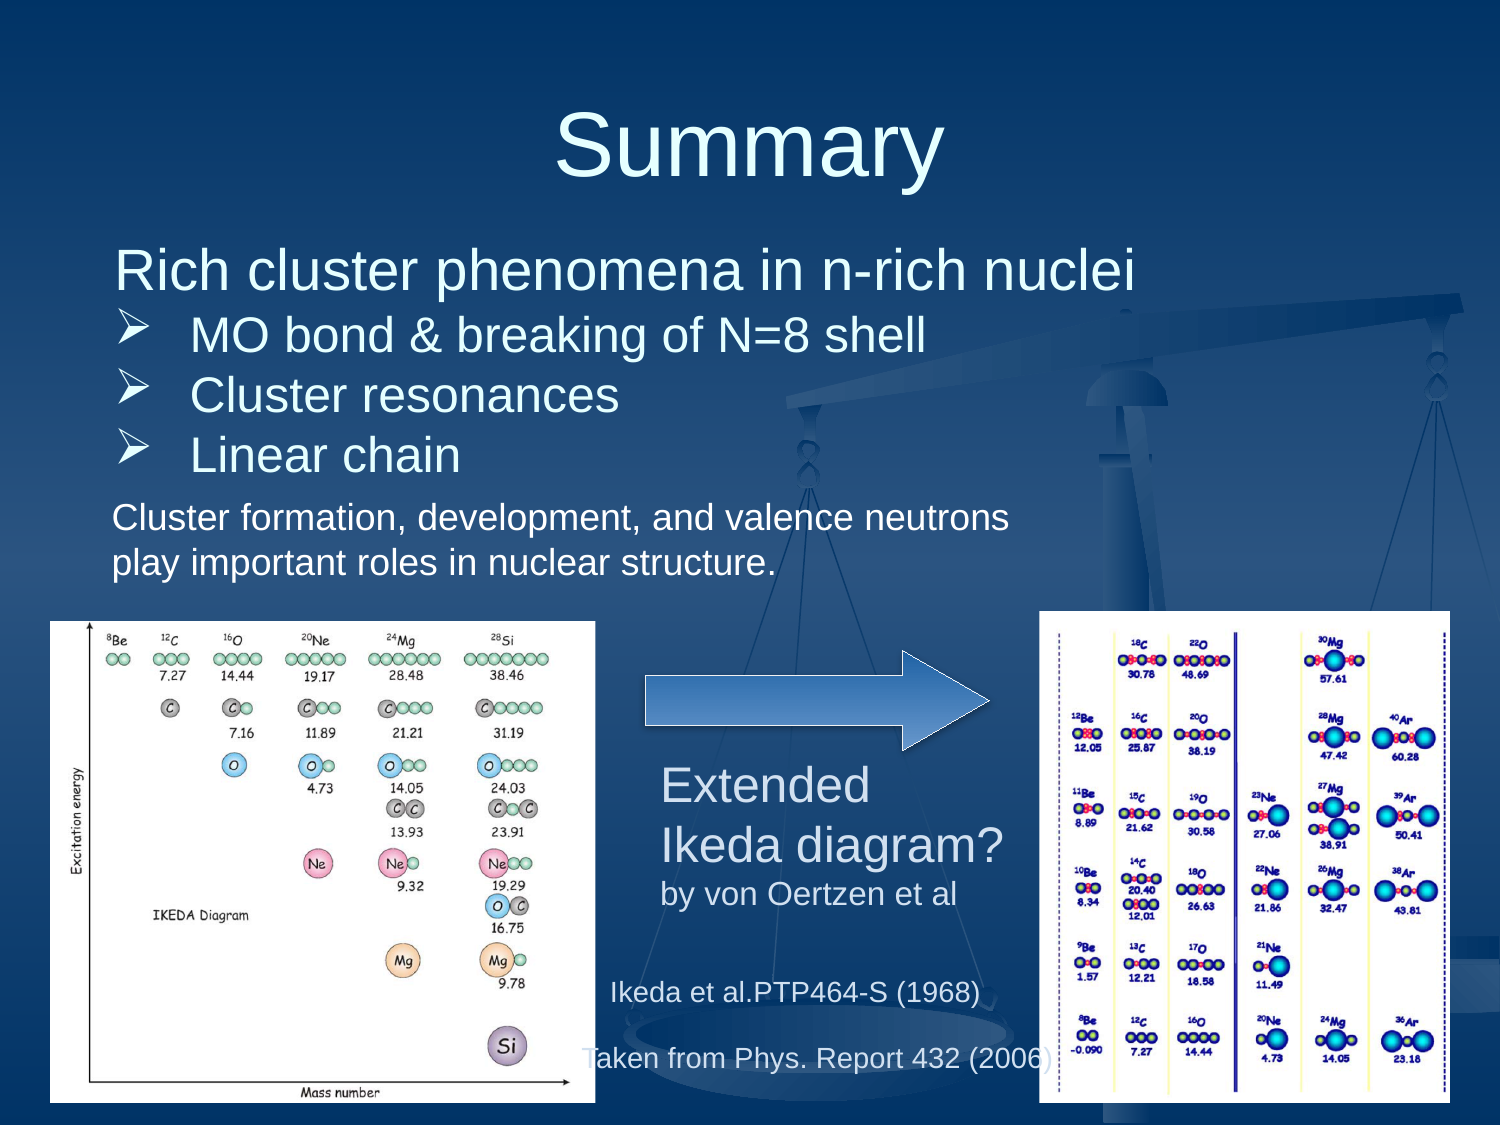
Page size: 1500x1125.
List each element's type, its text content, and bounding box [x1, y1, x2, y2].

text_box [645, 650, 990, 751]
text_box Rich cluster phenomena in n-rich nuclei MO bond & breaking of N=8 shell Cluster resonances Linear chain [99, 224, 1438, 850]
text_box Ikeda et al.PTP464-S (1968) [599, 966, 1019, 1016]
text_box Taken from Phys. Report 432 (2006) [599, 1031, 1034, 1082]
text_box Cluster formation, development, and valence neutrons play important roles in nuclear structure. [96, 485, 1036, 591]
text_box Extended Ikeda diagram? by von Oertzen et al [645, 744, 1034, 920]
picture [1039, 611, 1451, 1103]
picture [49, 621, 596, 1103]
title Summary [74, 45, 1426, 234]
